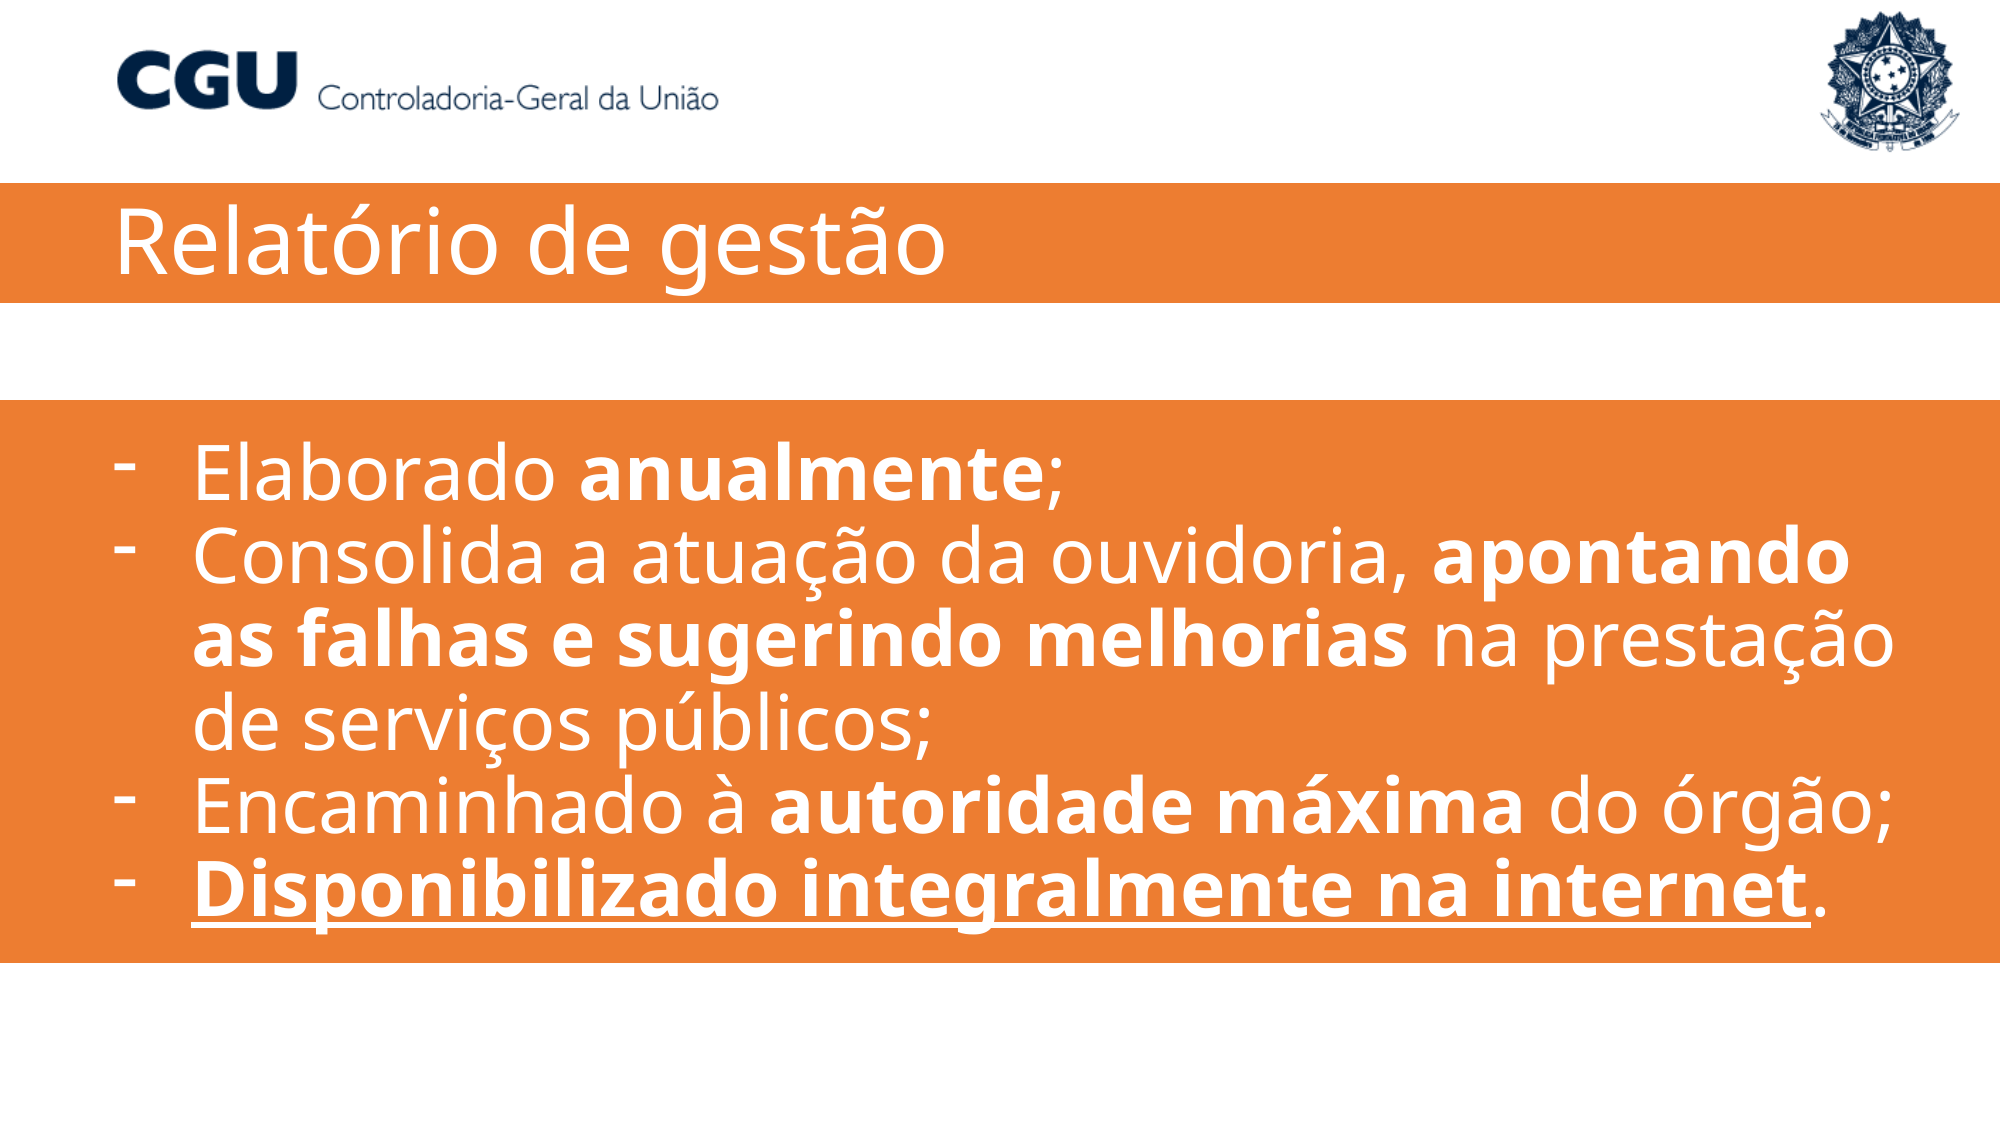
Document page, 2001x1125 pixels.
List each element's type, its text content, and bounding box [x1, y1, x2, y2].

text_box Elaborado anualmente; Consolida a atuação da ouvidoria, apontando as falhas e sugerindo melhorias na prestação de serviços públicos; Encaminhado à autoridade máxima do órgão; Disponibilizado integralmente na internet. [97, 401, 1947, 966]
text_box [0, 181, 97, 305]
text_box [0, 398, 2000, 965]
text_box [1823, 181, 2000, 305]
picture [0, 0, 2001, 1125]
text_box Relatório de gestão [97, 134, 1823, 355]
